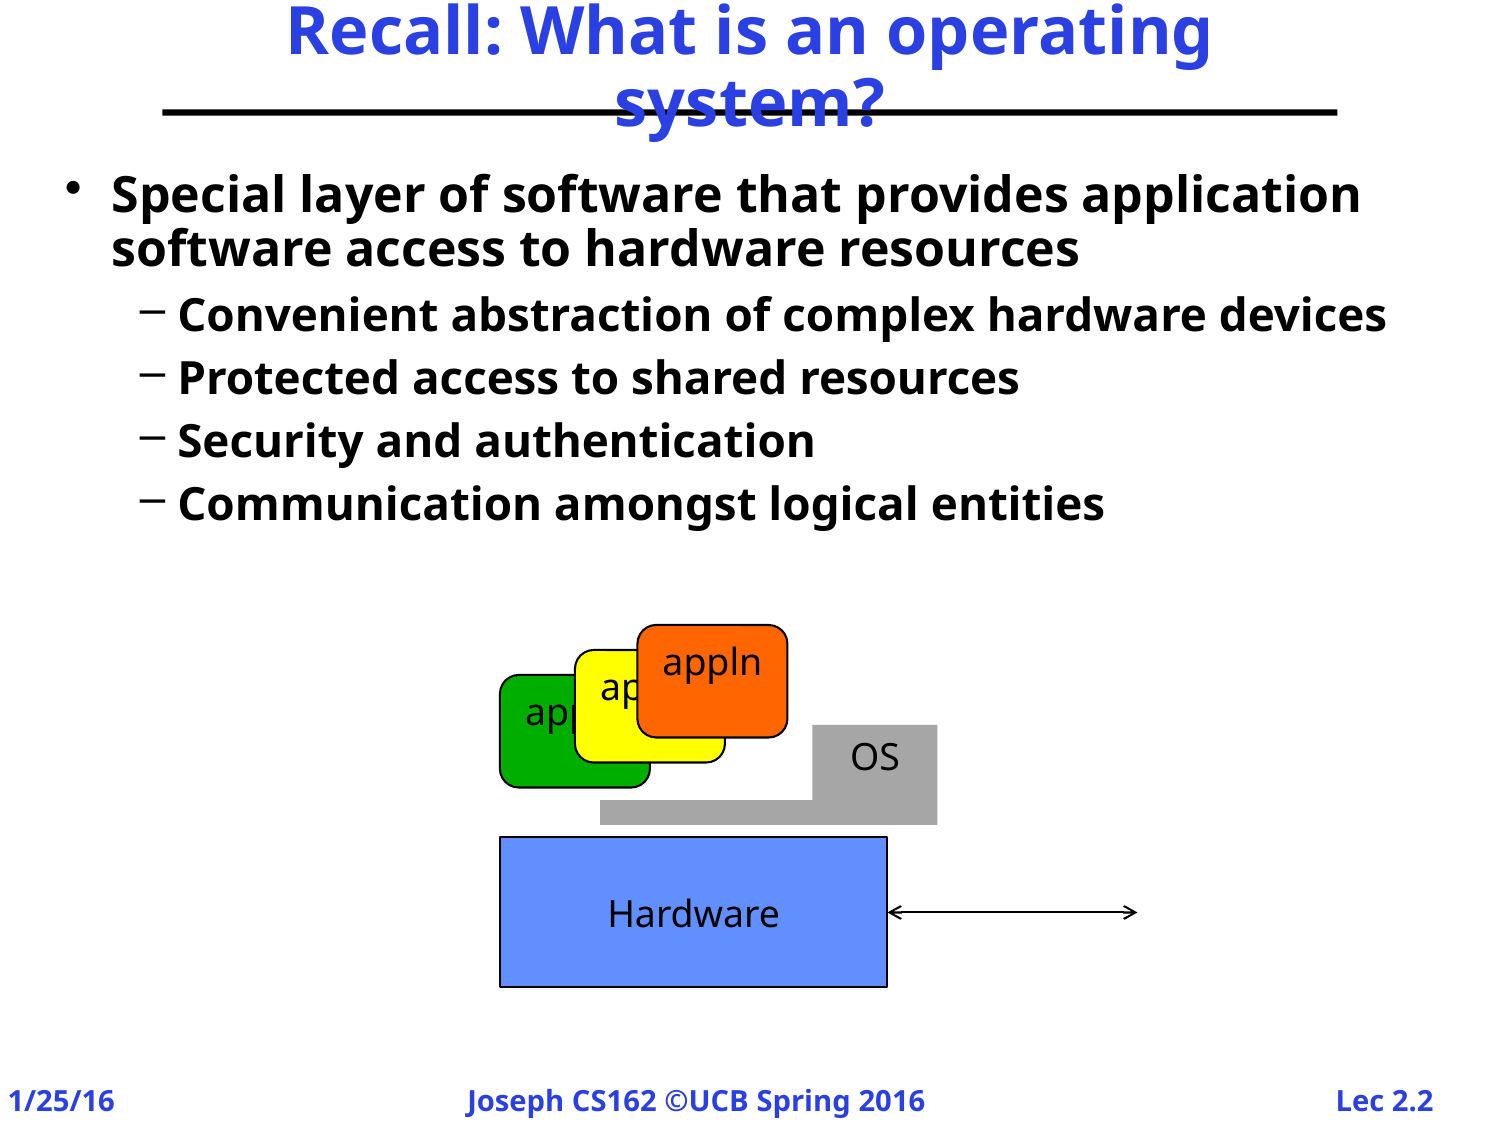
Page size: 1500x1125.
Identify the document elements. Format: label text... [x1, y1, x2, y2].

text_box Hardware [499, 837, 888, 988]
text_box appln [574, 649, 725, 763]
text_box OS [812, 724, 938, 800]
text_box appln [637, 624, 788, 738]
text_box appln [499, 674, 650, 788]
title Recall: What is an operating system? [162, 24, 1338, 113]
list Special layer of software that provides application software access to hardware resources Convenient abstraction of complex hardware devices Protected access to shared resources Security and authentication Communication amongst logical entities [50, 162, 1500, 575]
text_box [600, 800, 938, 825]
